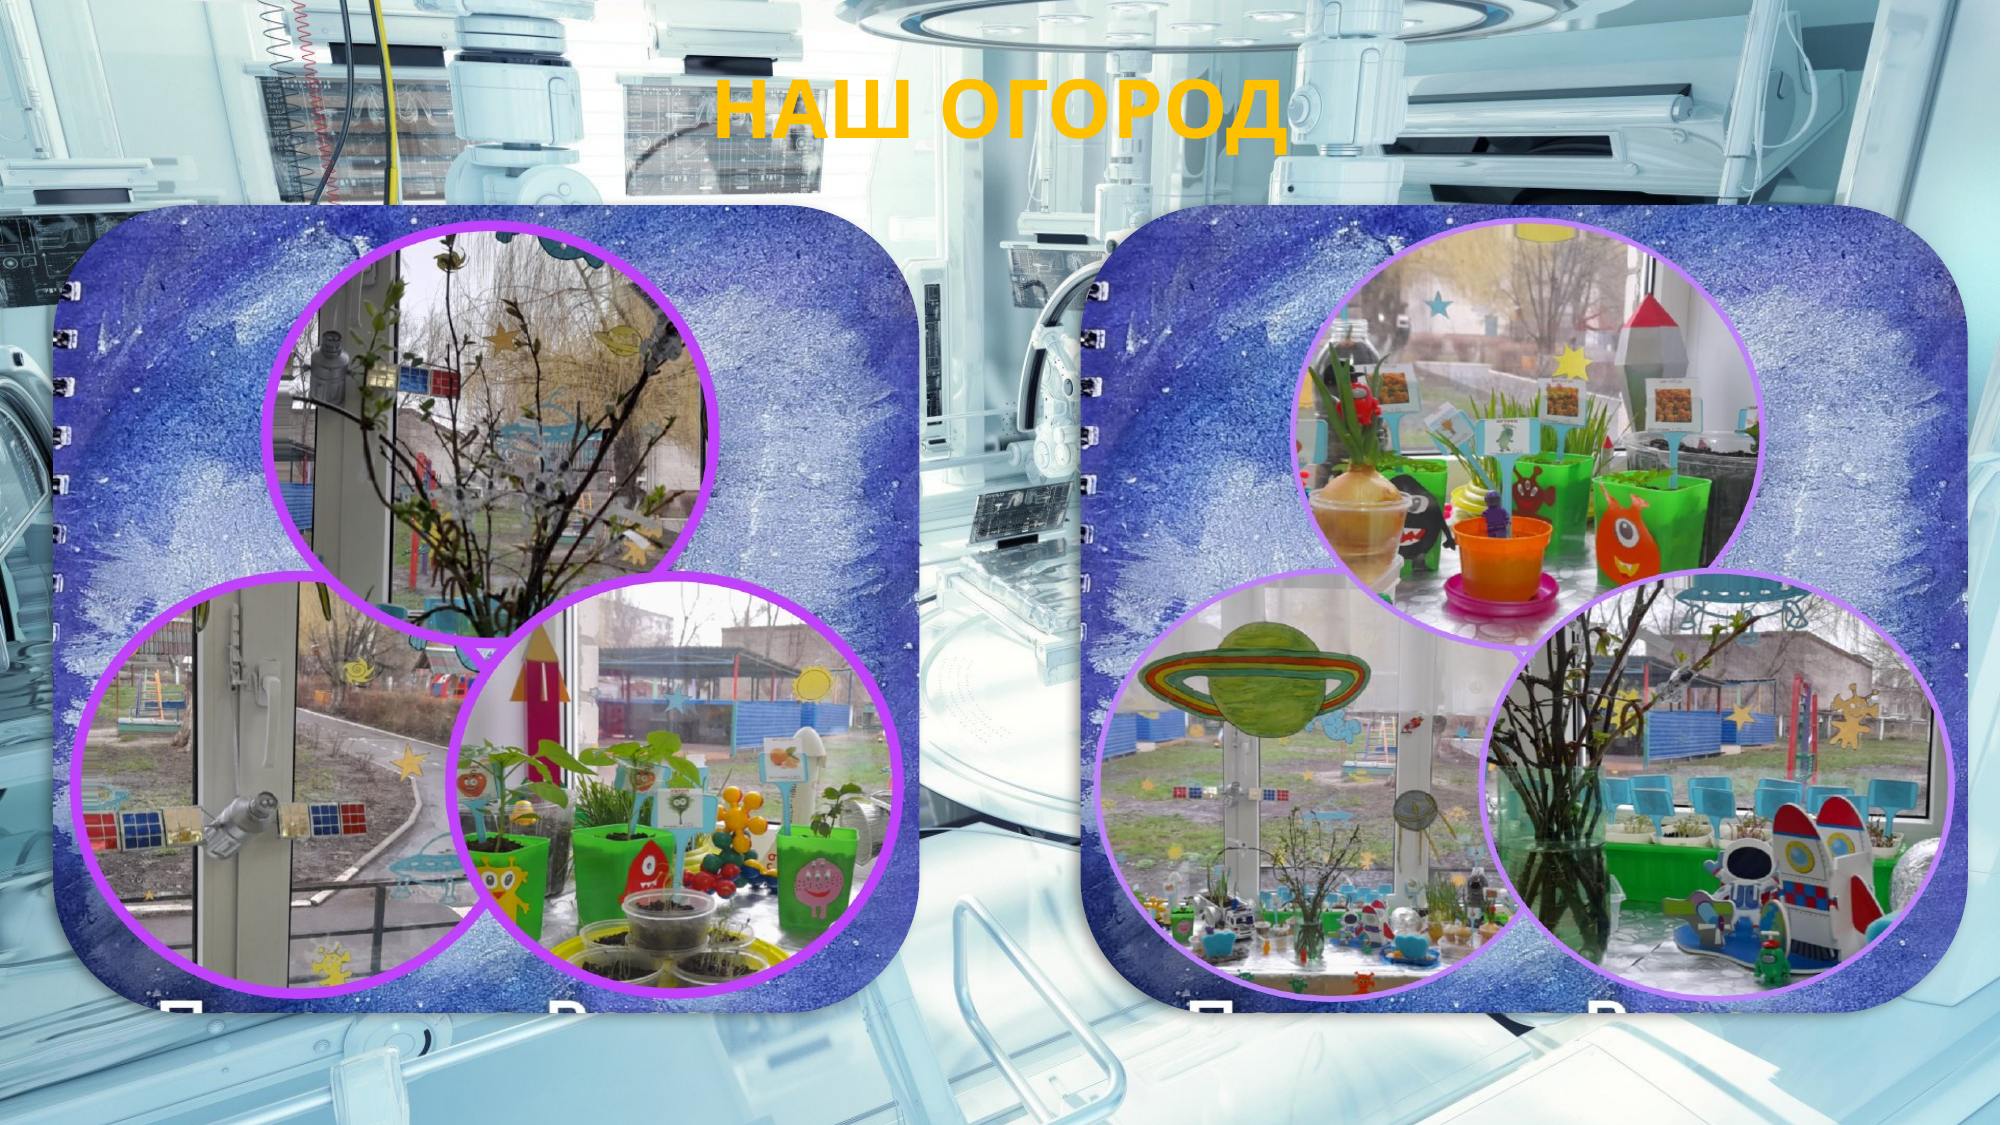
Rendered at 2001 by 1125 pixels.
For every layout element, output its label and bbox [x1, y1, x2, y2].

list [53, 205, 920, 1014]
list [1080, 205, 1968, 1014]
picture [0, 0, 2000, 1125]
